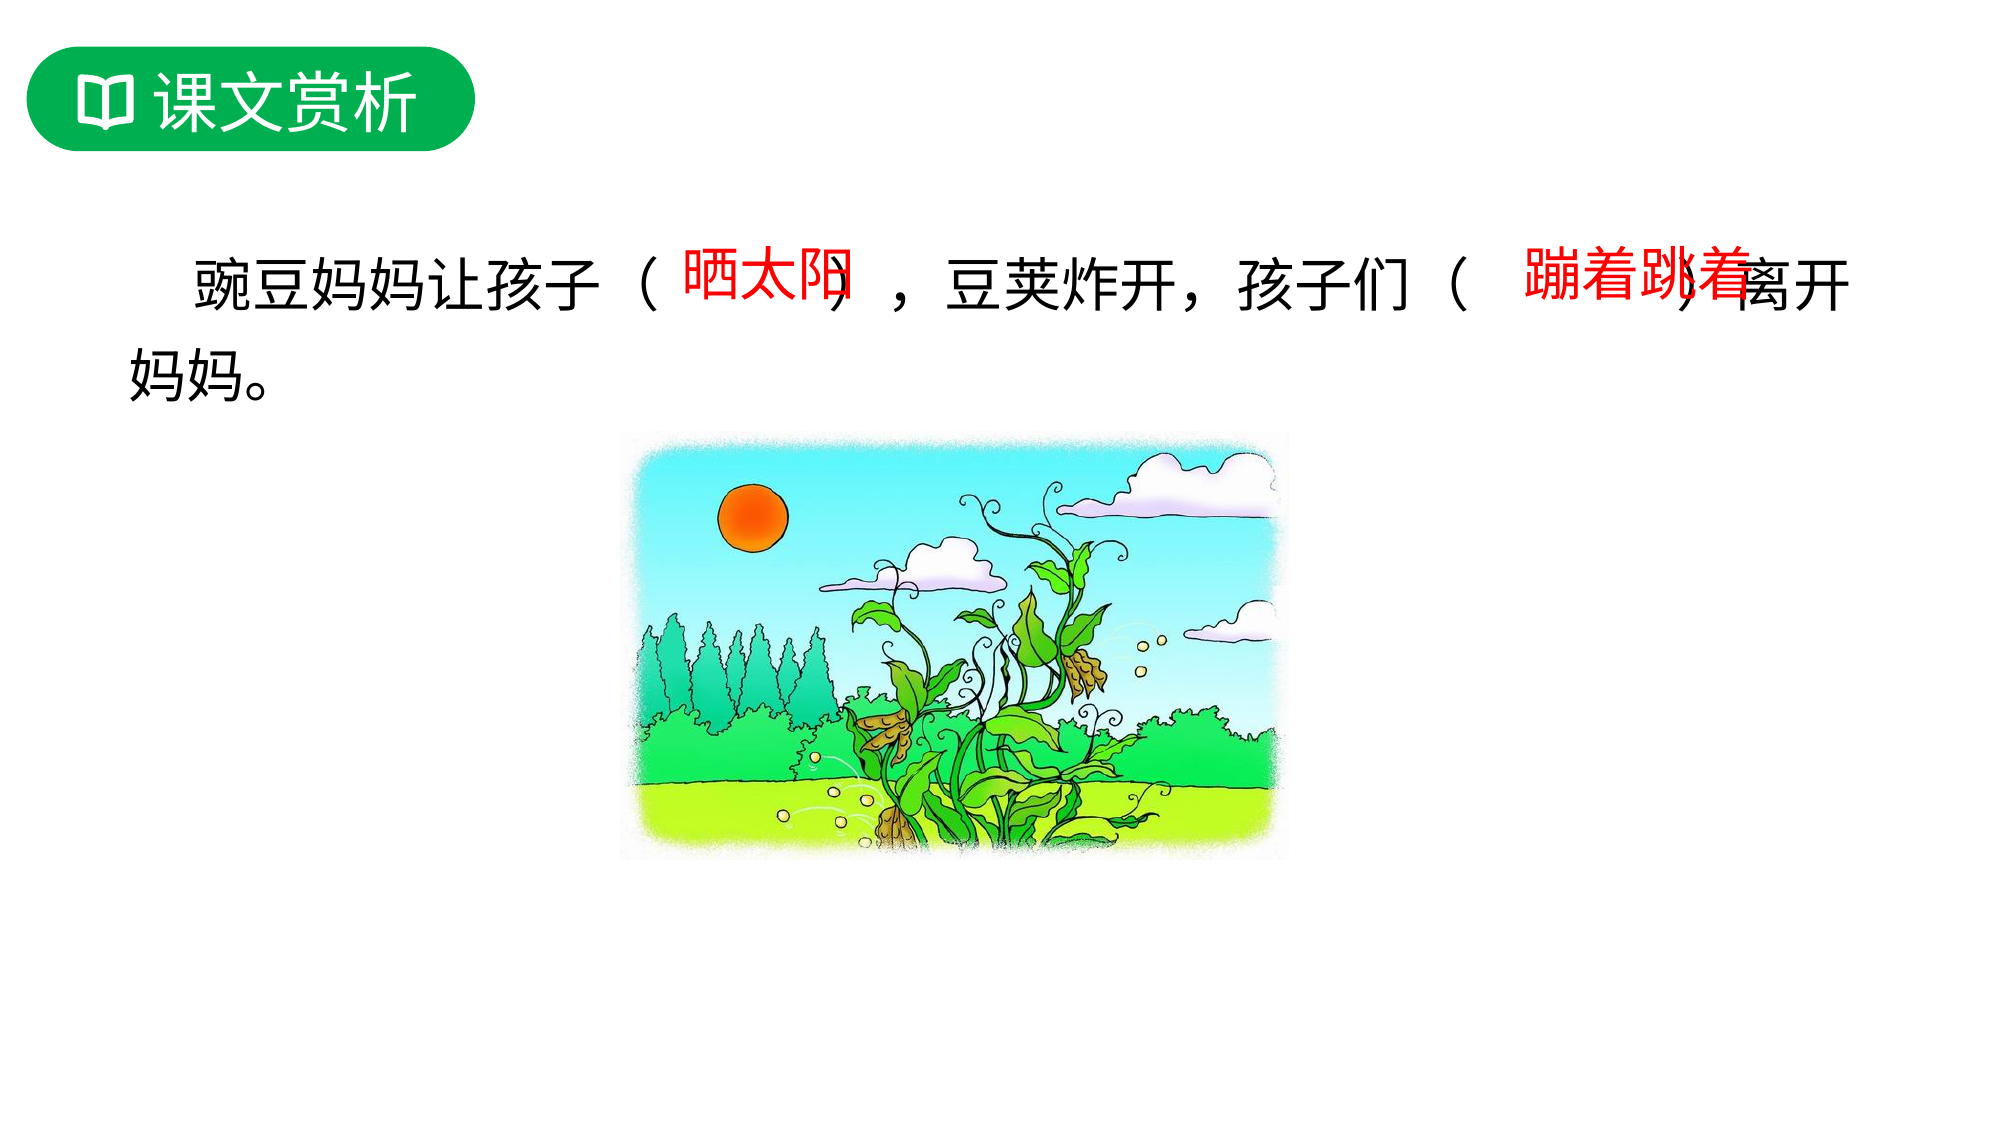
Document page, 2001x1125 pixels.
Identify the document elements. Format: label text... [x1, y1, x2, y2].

text_box 蹦着跳着 [1503, 227, 1777, 318]
text_box 课文赏析 [137, 53, 444, 149]
picture [619, 431, 1289, 860]
text_box [25, 45, 477, 153]
text_box 豌豆妈妈让孩子（ ），豆荚炸开，孩子们（ ）离开妈妈。 [108, 216, 1882, 419]
text_box 晒太阳 [661, 227, 877, 318]
text_box [77, 74, 134, 131]
